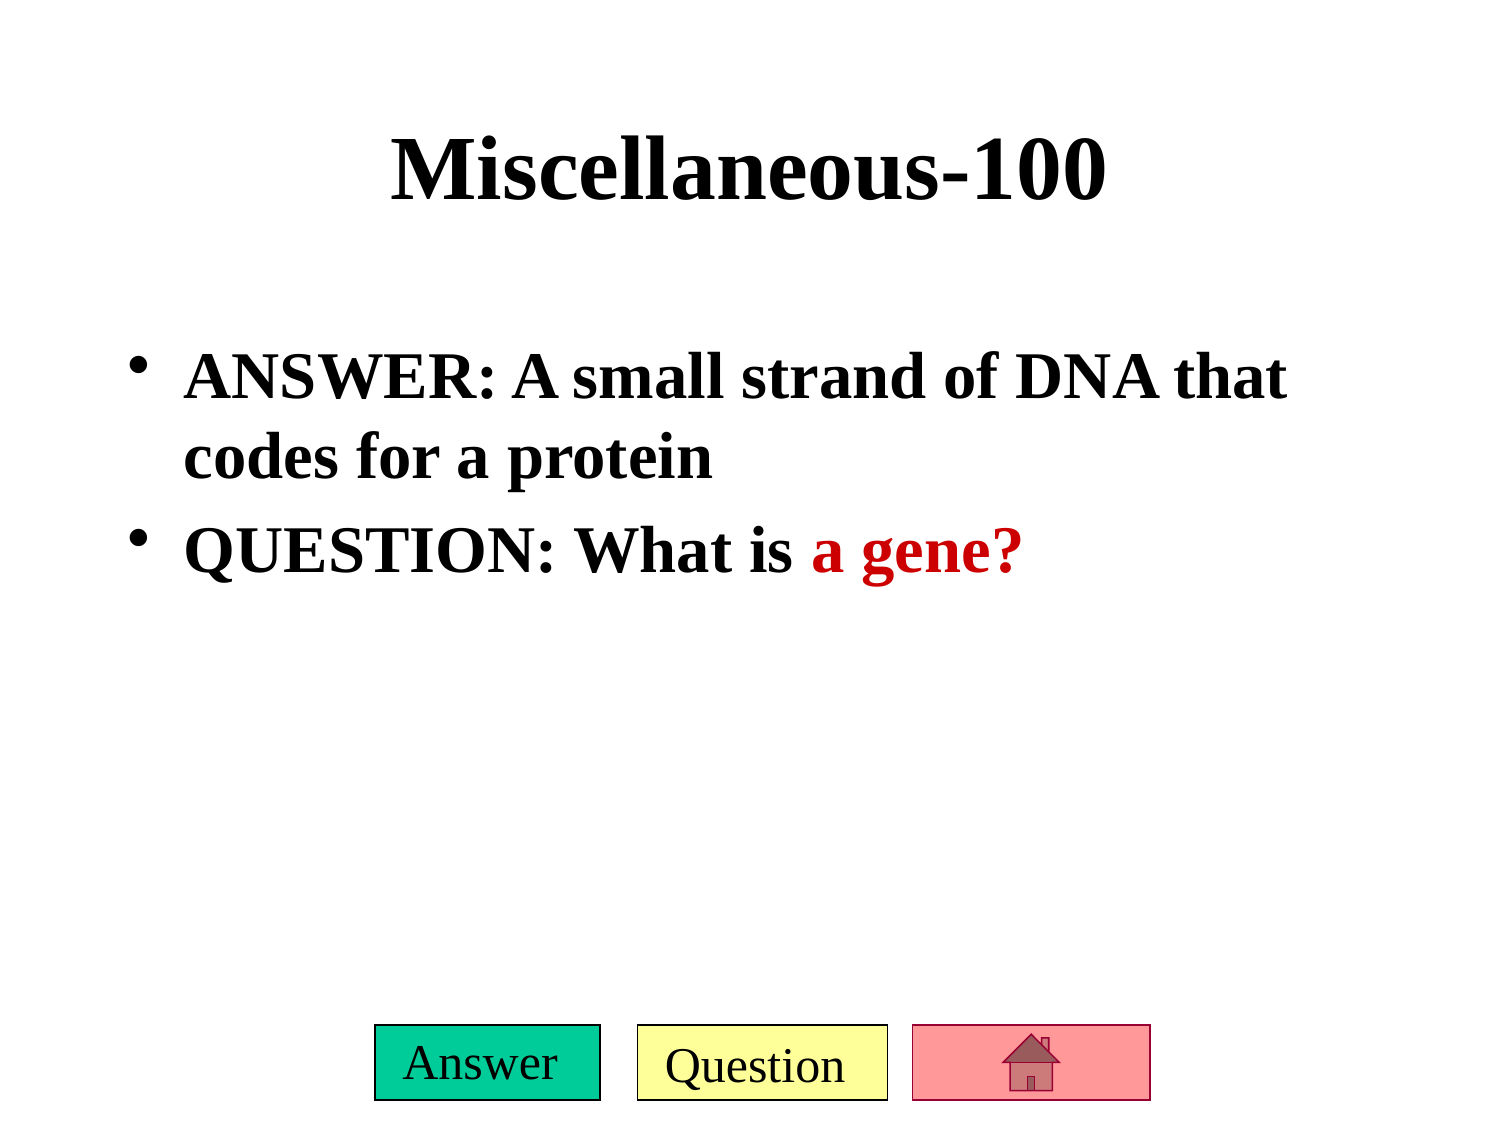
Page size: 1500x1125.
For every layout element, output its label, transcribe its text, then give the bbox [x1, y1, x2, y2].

list ANSWER: A small strand of DNA that codes for a protein QUESTION: What is a gene? [112, 324, 1388, 1000]
title Miscellaneous-100 [112, 99, 1388, 288]
